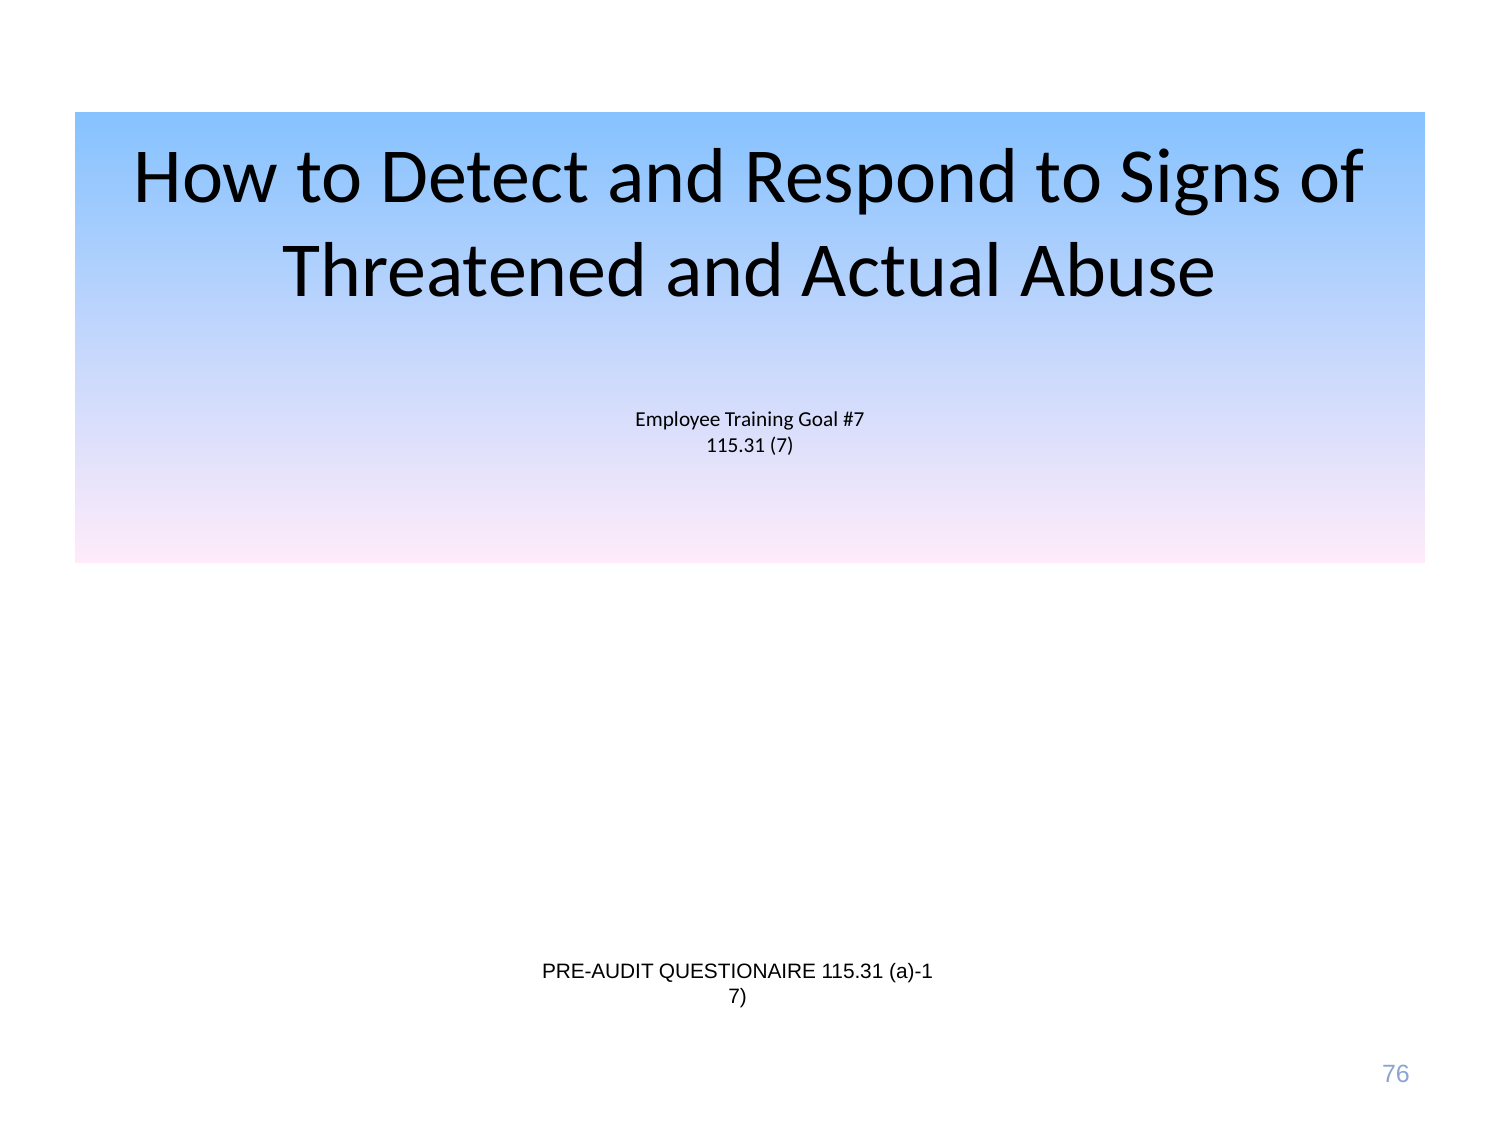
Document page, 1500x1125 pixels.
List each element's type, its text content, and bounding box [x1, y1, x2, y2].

text_box PRE-AUDIT QUESTIONAIRE 115.31 (a)-1 7) [375, 949, 1100, 1015]
title How to Detect and Respond to Signs of Threatened and Actual Abuse Employee Training Goal #7 115.31 (7) [75, 112, 1425, 563]
slide_number 76 [1074, 1042, 1425, 1103]
